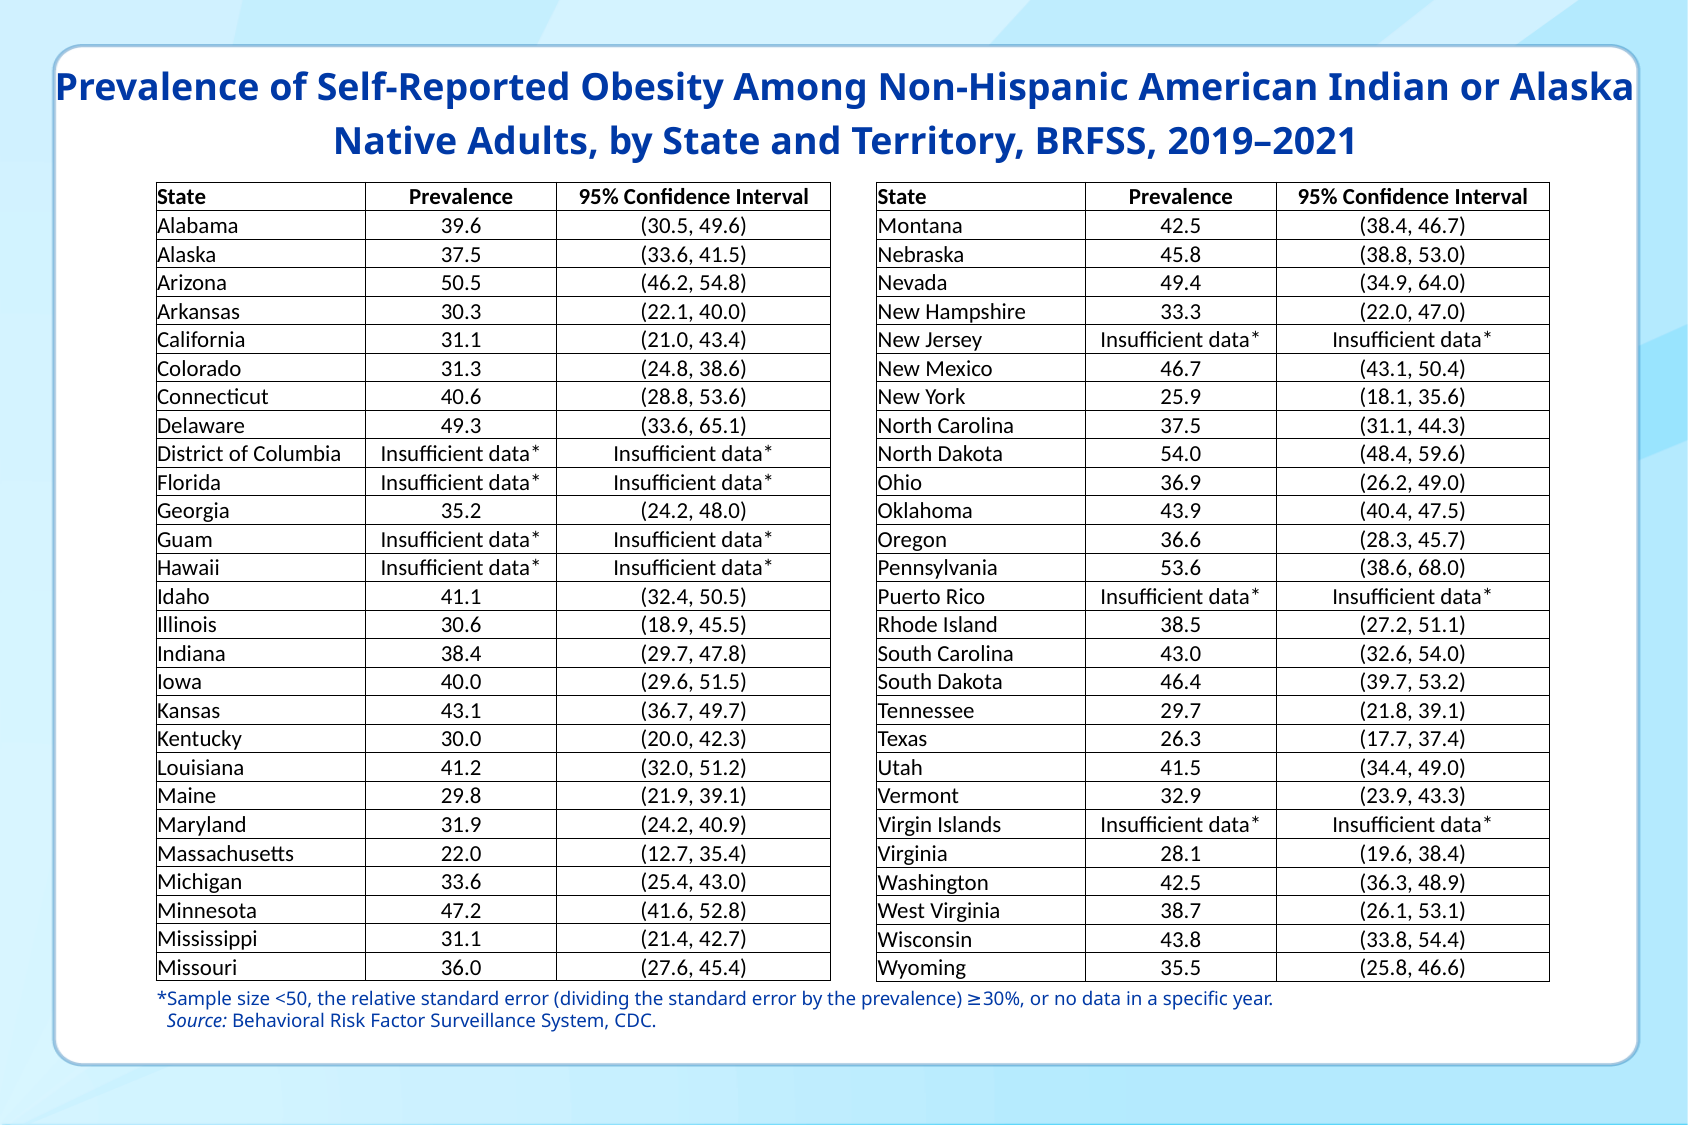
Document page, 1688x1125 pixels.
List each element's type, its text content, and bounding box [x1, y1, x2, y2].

table_cell Hawaii [157, 554, 365, 581]
table_cell Insufficient data* [366, 554, 556, 581]
table_cell Kansas [157, 696, 365, 724]
table_cell Missouri [157, 953, 365, 980]
table_cell (18.9, 45.5) [557, 611, 830, 638]
table_cell (21.8, 39.1) [1277, 696, 1549, 724]
table_cell New York [877, 382, 1085, 410]
table_cell 38.5 [1086, 611, 1276, 638]
table_cell (40.4, 47.5) [1277, 496, 1549, 524]
table_cell Insufficient data* [366, 468, 556, 495]
table_cell West Virginia [877, 896, 1085, 924]
table_cell 53.6 [1086, 554, 1276, 581]
table_cell 30.3 [366, 297, 556, 324]
table_cell (19.6, 38.4) [1277, 839, 1549, 867]
table_cell Indiana [157, 639, 365, 667]
table_cell (18.1, 35.6) [1277, 382, 1549, 410]
table_cell (34.4, 49.0) [1277, 753, 1549, 781]
table_cell (27.2, 51.1) [1277, 611, 1549, 638]
table_cell (32.6, 54.0) [1277, 639, 1549, 667]
picture [0, 0, 1688, 1125]
table_cell Puerto Rico [877, 582, 1085, 610]
table_cell 26.3 [1086, 725, 1276, 752]
table_cell Wyoming [877, 953, 1085, 981]
table_cell Alabama [157, 211, 365, 239]
table_cell 37.5 [366, 240, 556, 267]
table_cell 43.9 [1086, 496, 1276, 524]
table_cell 46.7 [1086, 354, 1276, 381]
table_cell 47.2 [366, 896, 556, 923]
table_cell 36.6 [1086, 525, 1276, 553]
table_cell 25.9 [1086, 382, 1276, 410]
table_cell South Carolina [877, 639, 1085, 667]
table_cell (20.0, 42.3) [557, 725, 830, 752]
table_cell (33.6, 41.5) [557, 240, 830, 267]
table_cell Montana [877, 211, 1085, 239]
table_cell 35.5 [1086, 953, 1276, 981]
table_cell 32.9 [1086, 782, 1276, 809]
table_cell Tennessee [877, 696, 1085, 724]
table_cell Delaware [157, 411, 365, 438]
table_cell 39.6 [366, 211, 556, 239]
table_cell 43.1 [366, 696, 556, 724]
table_cell 40.6 [366, 382, 556, 410]
table_cell Oklahoma [877, 496, 1085, 524]
table_cell 31.1 [366, 325, 556, 353]
table_cell Virginia [877, 839, 1085, 867]
table_cell Iowa [157, 668, 365, 695]
table_cell 41.5 [1086, 753, 1276, 781]
table_cell 45.8 [1086, 240, 1276, 267]
table_cell 36.9 [1086, 468, 1276, 495]
table_cell Insufficient data* [1277, 325, 1549, 353]
table_cell 38.4 [366, 639, 556, 667]
table_cell (33.8, 54.4) [1277, 925, 1549, 952]
table_cell Massachusetts [157, 839, 365, 866]
table_cell (32.4, 50.5) [557, 582, 830, 610]
table_cell 41.1 [366, 582, 556, 610]
table_cell Wisconsin [877, 925, 1085, 952]
table_header State [157, 183, 365, 210]
table_header 95% Confidence Interval [557, 183, 830, 210]
table_cell 43.0 [1086, 639, 1276, 667]
table_cell (12.7, 35.4) [557, 839, 830, 866]
table_cell Mississippi [157, 924, 365, 952]
table_cell (29.6, 51.5) [557, 668, 830, 695]
table_cell (38.4, 46.7) [1277, 211, 1549, 239]
table_cell 29.7 [1086, 696, 1276, 724]
table_cell (29.7, 47.8) [557, 639, 830, 667]
table_cell 31.1 [366, 924, 556, 952]
table_cell (27.6, 45.4) [557, 953, 830, 980]
table_cell (36.7, 49.7) [557, 696, 830, 724]
table_cell (43.1, 50.4) [1277, 354, 1549, 381]
table_cell (21.4, 42.7) [557, 924, 830, 952]
table_cell (24.2, 48.0) [557, 496, 830, 524]
table_cell North Dakota [877, 439, 1085, 467]
table_cell (25.4, 43.0) [557, 867, 830, 895]
table_cell 49.3 [366, 411, 556, 438]
table_cell 49.4 [1086, 268, 1276, 296]
table_cell 35.2 [366, 496, 556, 524]
table_cell (24.2, 40.9) [557, 810, 830, 838]
table_cell 30.6 [366, 611, 556, 638]
table_cell Insufficient data* [1277, 582, 1549, 610]
table_header Prevalence [1086, 183, 1276, 210]
table_cell Insufficient data* [366, 525, 556, 553]
table_cell Florida [157, 468, 365, 495]
table_cell New Hampshire [877, 297, 1085, 324]
table_cell (39.7, 53.2) [1277, 668, 1549, 695]
table_cell Insufficient data* [557, 525, 830, 553]
title Prevalence of Self-Reported Obesity Among Non-Hispanic American Indian or Alaska Native Adults, by State and Territory, BRFSS, 2019–2021 [25, 42, 1666, 170]
table_cell Maine [157, 782, 365, 809]
table_cell Insufficient data* [1086, 582, 1276, 610]
table_cell Insufficient data* [557, 468, 830, 495]
table_cell 29.8 [366, 782, 556, 809]
table_cell 28.1 [1086, 839, 1276, 867]
table_cell Idaho [157, 582, 365, 610]
table_cell (28.8, 53.6) [557, 382, 830, 410]
table_cell Nevada [877, 268, 1085, 296]
table_cell Michigan [157, 867, 365, 895]
table_cell Insufficient data* [557, 439, 830, 467]
table_cell Insufficient data* [557, 554, 830, 581]
table_cell Nebraska [877, 240, 1085, 267]
table_cell (36.3, 48.9) [1277, 868, 1549, 895]
table_cell Georgia [157, 496, 365, 524]
table_cell Insufficient data* [1086, 325, 1276, 353]
table_cell South Dakota [877, 668, 1085, 695]
table_cell 54.0 [1086, 439, 1276, 467]
table_header State [877, 183, 1085, 210]
table_cell (34.9, 64.0) [1277, 268, 1549, 296]
table_cell Kentucky [157, 725, 365, 752]
table_cell (17.7, 37.4) [1277, 725, 1549, 752]
table_cell 33.6 [366, 867, 556, 895]
table_cell (22.1, 40.0) [557, 297, 830, 324]
table_cell 33.3 [1086, 297, 1276, 324]
table_cell (48.4, 59.6) [1277, 439, 1549, 467]
table_cell Virgin Islands [877, 810, 1085, 838]
table_cell 42.5 [1086, 868, 1276, 895]
table_cell 38.7 [1086, 896, 1276, 924]
table_cell New Jersey [877, 325, 1085, 353]
table_cell (30.5, 49.6) [557, 211, 830, 239]
table_cell (46.2, 54.8) [557, 268, 830, 296]
table_cell 42.5 [1086, 211, 1276, 239]
table_cell Insufficient data* [1277, 810, 1549, 838]
table_cell Ohio [877, 468, 1085, 495]
table_cell 46.4 [1086, 668, 1276, 695]
table_cell (26.2, 49.0) [1277, 468, 1549, 495]
table_cell (28.3, 45.7) [1277, 525, 1549, 553]
table_cell (41.6, 52.8) [557, 896, 830, 923]
table_cell Vermont [877, 782, 1085, 809]
table_header Prevalence [366, 183, 556, 210]
table_cell 50.5 [366, 268, 556, 296]
table_cell (38.8, 53.0) [1277, 240, 1549, 267]
table_cell (32.0, 51.2) [557, 753, 830, 781]
table_cell 40.0 [366, 668, 556, 695]
table_cell (26.1, 53.1) [1277, 896, 1549, 924]
table_cell Connecticut [157, 382, 365, 410]
table_cell (33.6, 65.1) [557, 411, 830, 438]
table_cell Rhode Island [877, 611, 1085, 638]
table_cell Minnesota [157, 896, 365, 923]
table_cell Arizona [157, 268, 365, 296]
table_cell Alaska [157, 240, 365, 267]
table_cell Oregon [877, 525, 1085, 553]
table_cell 43.8 [1086, 925, 1276, 952]
table_cell 31.3 [366, 354, 556, 381]
table_cell (38.6, 68.0) [1277, 554, 1549, 581]
table_cell Arkansas [157, 297, 365, 324]
table_cell Louisiana [157, 753, 365, 781]
table_cell North Carolina [877, 411, 1085, 438]
table_cell Guam [157, 525, 365, 553]
table_cell Insufficient data* [1086, 810, 1276, 838]
table_cell Insufficient data* [366, 439, 556, 467]
table_cell Utah [877, 753, 1085, 781]
text_box *Sample size <50, the relative standard error (dividing the standard error by the prevalence) ≥30%, or no data in a specific year. Source: Behavioral Risk Factor Surveillance System, CDC. [85, 979, 1415, 1040]
table_cell 22.0 [366, 839, 556, 866]
table_cell California [157, 325, 365, 353]
table_cell Pennsylvania [877, 554, 1085, 581]
table_cell (24.8, 38.6) [557, 354, 830, 381]
table_cell New Mexico [877, 354, 1085, 381]
table_cell Washington [877, 868, 1085, 895]
table_cell 30.0 [366, 725, 556, 752]
table_cell (31.1, 44.3) [1277, 411, 1549, 438]
table_cell (21.9, 39.1) [557, 782, 830, 809]
table_cell Colorado [157, 354, 365, 381]
table_cell Texas [877, 725, 1085, 752]
table_cell (22.0, 47.0) [1277, 297, 1549, 324]
table_cell (25.8, 46.6) [1277, 953, 1549, 981]
table_cell District of Columbia [157, 439, 365, 467]
table_cell (23.9, 43.3) [1277, 782, 1549, 809]
table_cell 31.9 [366, 810, 556, 838]
table_cell 36.0 [366, 953, 556, 980]
table_cell 41.2 [366, 753, 556, 781]
table_cell Maryland [157, 810, 365, 838]
table_header 95% Confidence Interval [1277, 183, 1549, 210]
table_cell Illinois [157, 611, 365, 638]
table_cell (21.0, 43.4) [557, 325, 830, 353]
table_cell 37.5 [1086, 411, 1276, 438]
